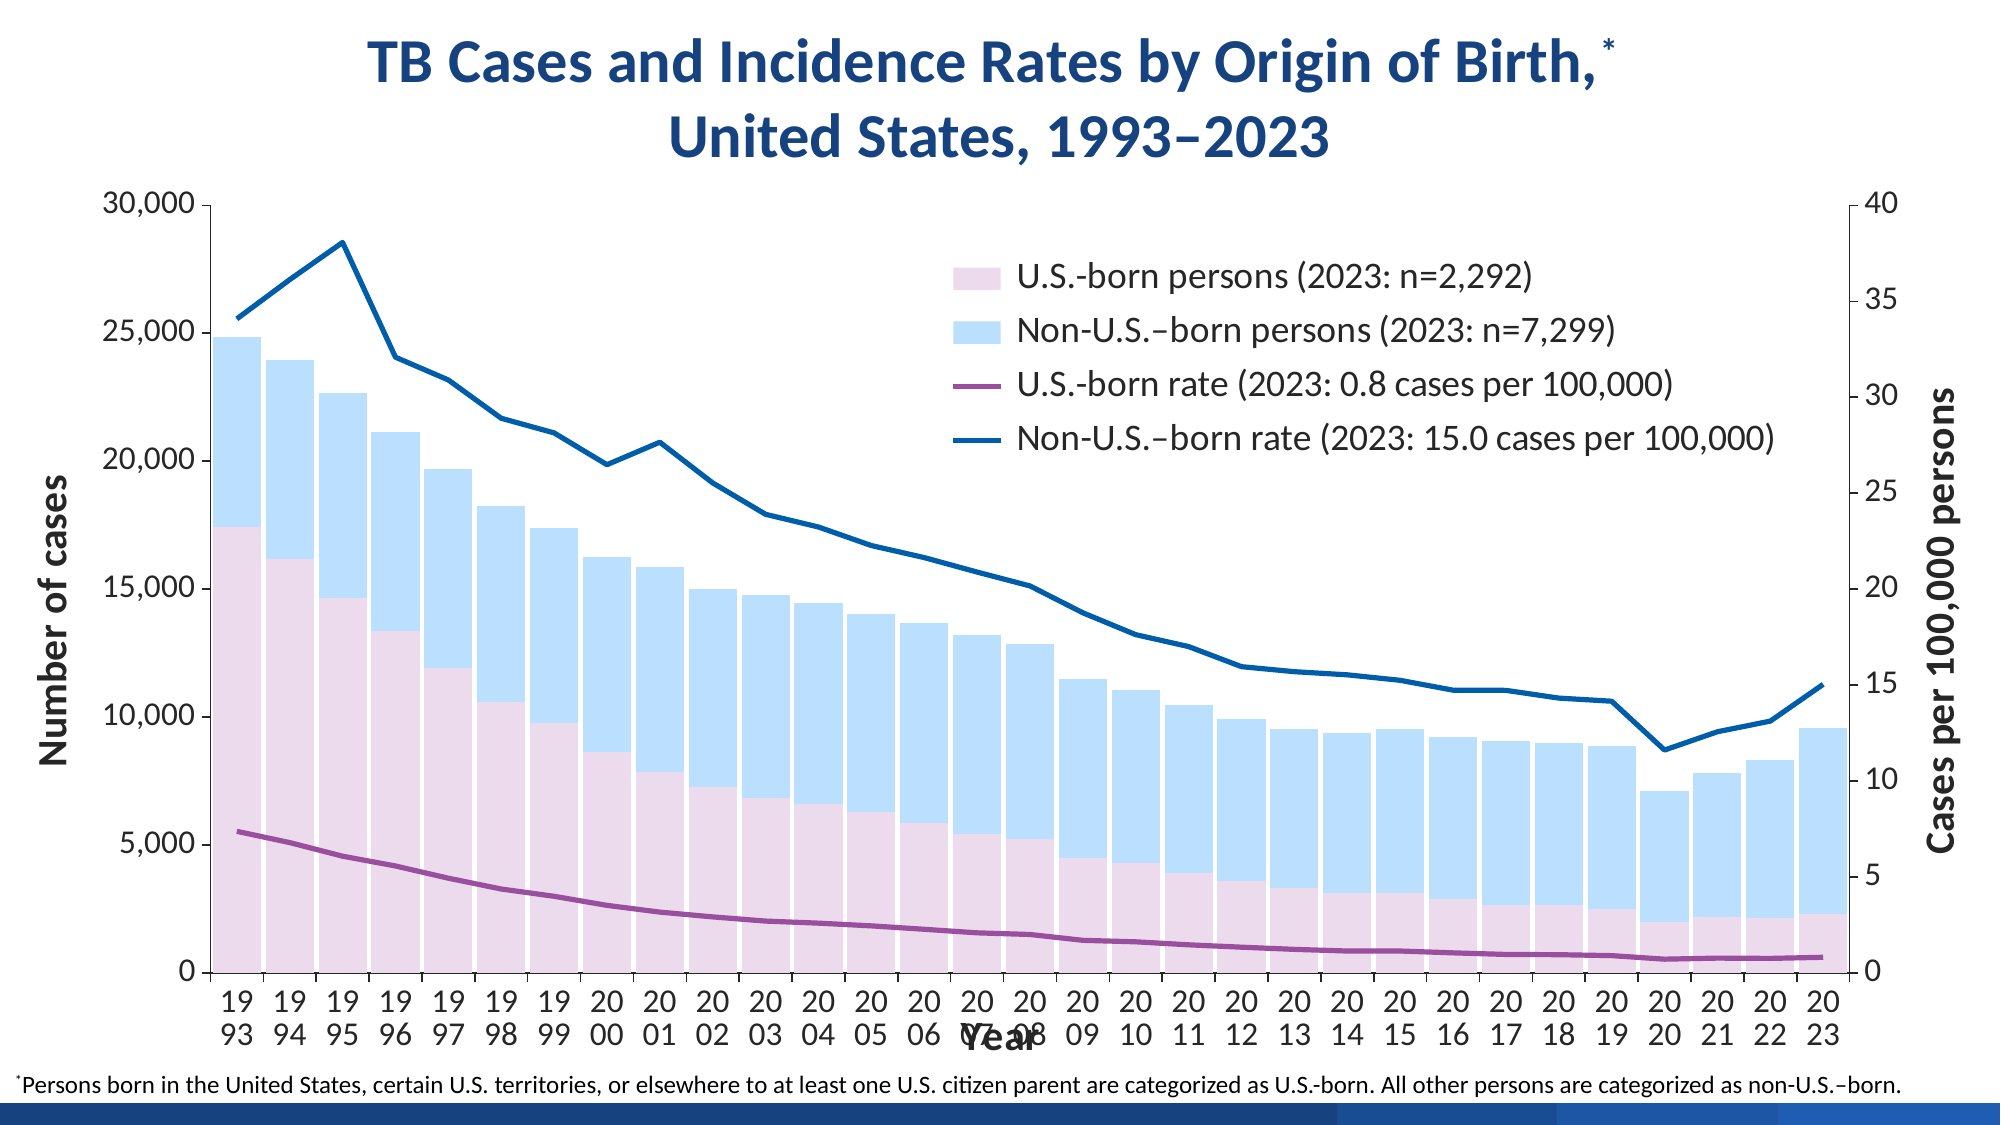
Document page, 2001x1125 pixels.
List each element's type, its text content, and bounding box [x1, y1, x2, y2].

text_box *Persons born in the United States, certain U.S. territories, or elsewhere to at least one U.S. citizen parent are categorized as U.S.-born. All other persons are categorized as non-U.S.–born. [0, 1060, 1978, 1106]
title TB Cases and Incidence Rates by Origin of Birth,* United States, 1993–2023 [99, 18, 1900, 126]
chart [22, 128, 1978, 1075]
